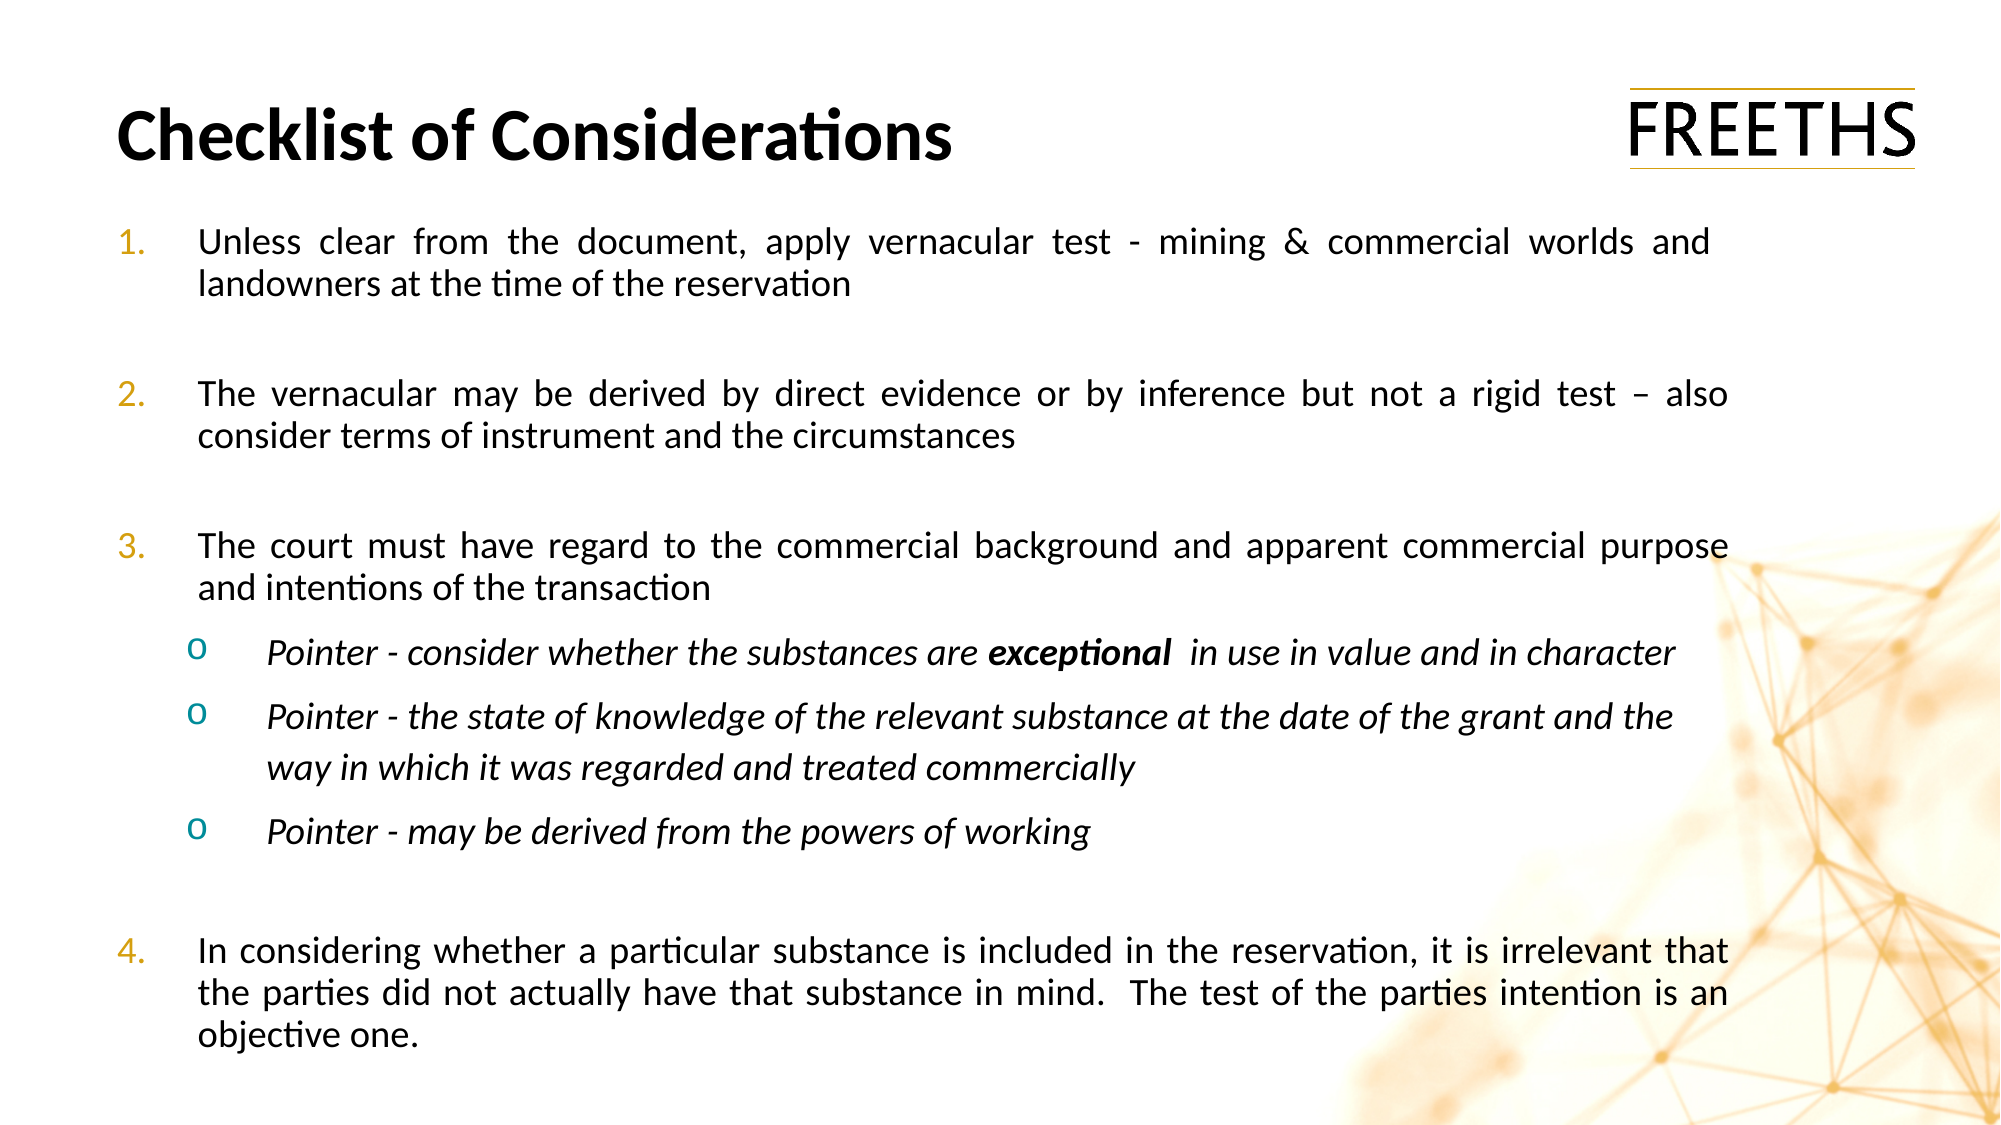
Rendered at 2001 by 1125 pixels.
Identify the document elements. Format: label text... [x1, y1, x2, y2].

picture [0, 0, 2000, 1125]
title Checklist of Considerations [102, 88, 1903, 277]
